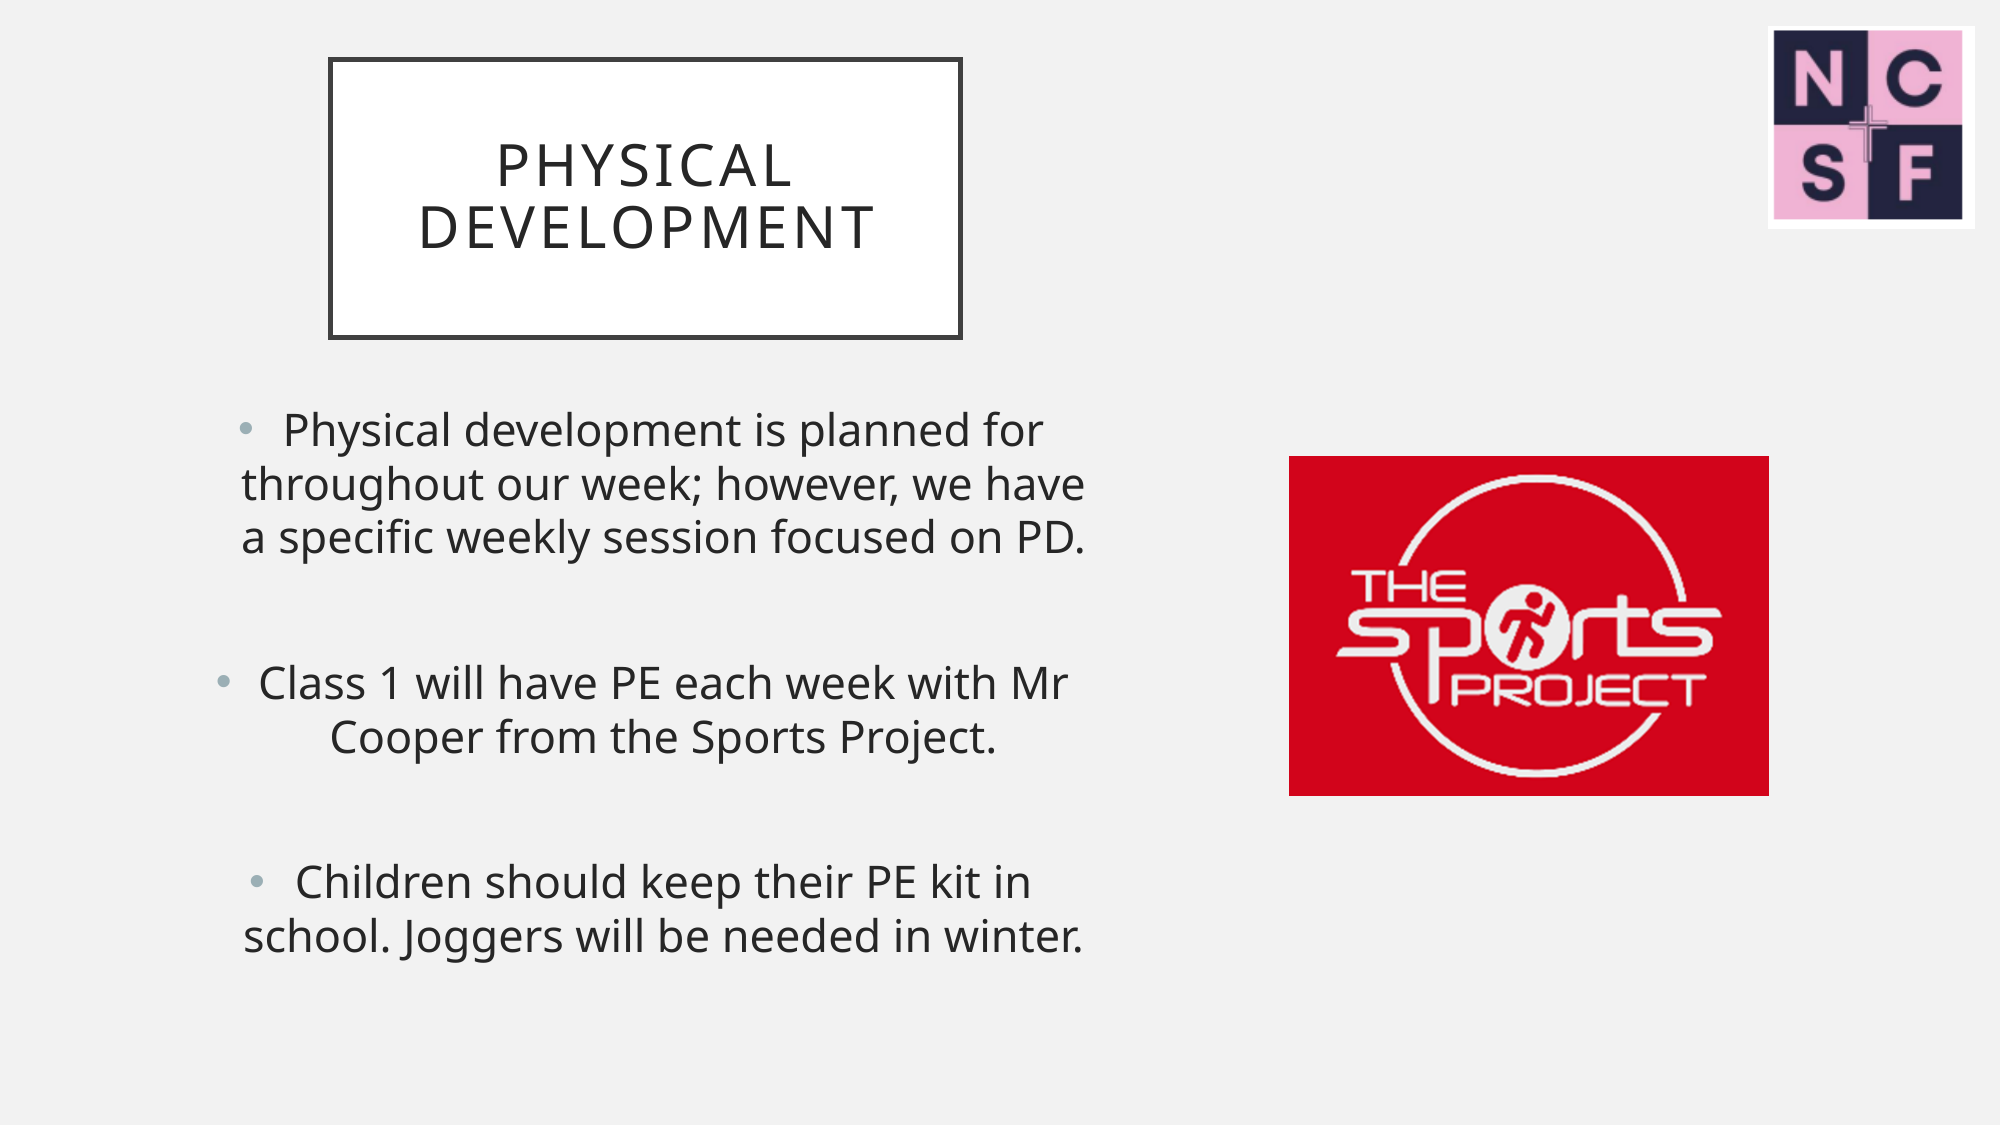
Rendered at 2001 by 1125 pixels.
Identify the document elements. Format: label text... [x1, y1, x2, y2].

list Physical development is planned for throughout our week; however, we have a specific weekly session focused on PD. Class 1 will have PE each week with Mr Cooper from the Sports Project. Children should keep their PE kit in school. Joggers will be needed in winter. [186, 393, 1105, 1066]
picture [1768, 26, 1975, 229]
picture [1289, 456, 1769, 796]
title Physical Development [328, 57, 963, 340]
